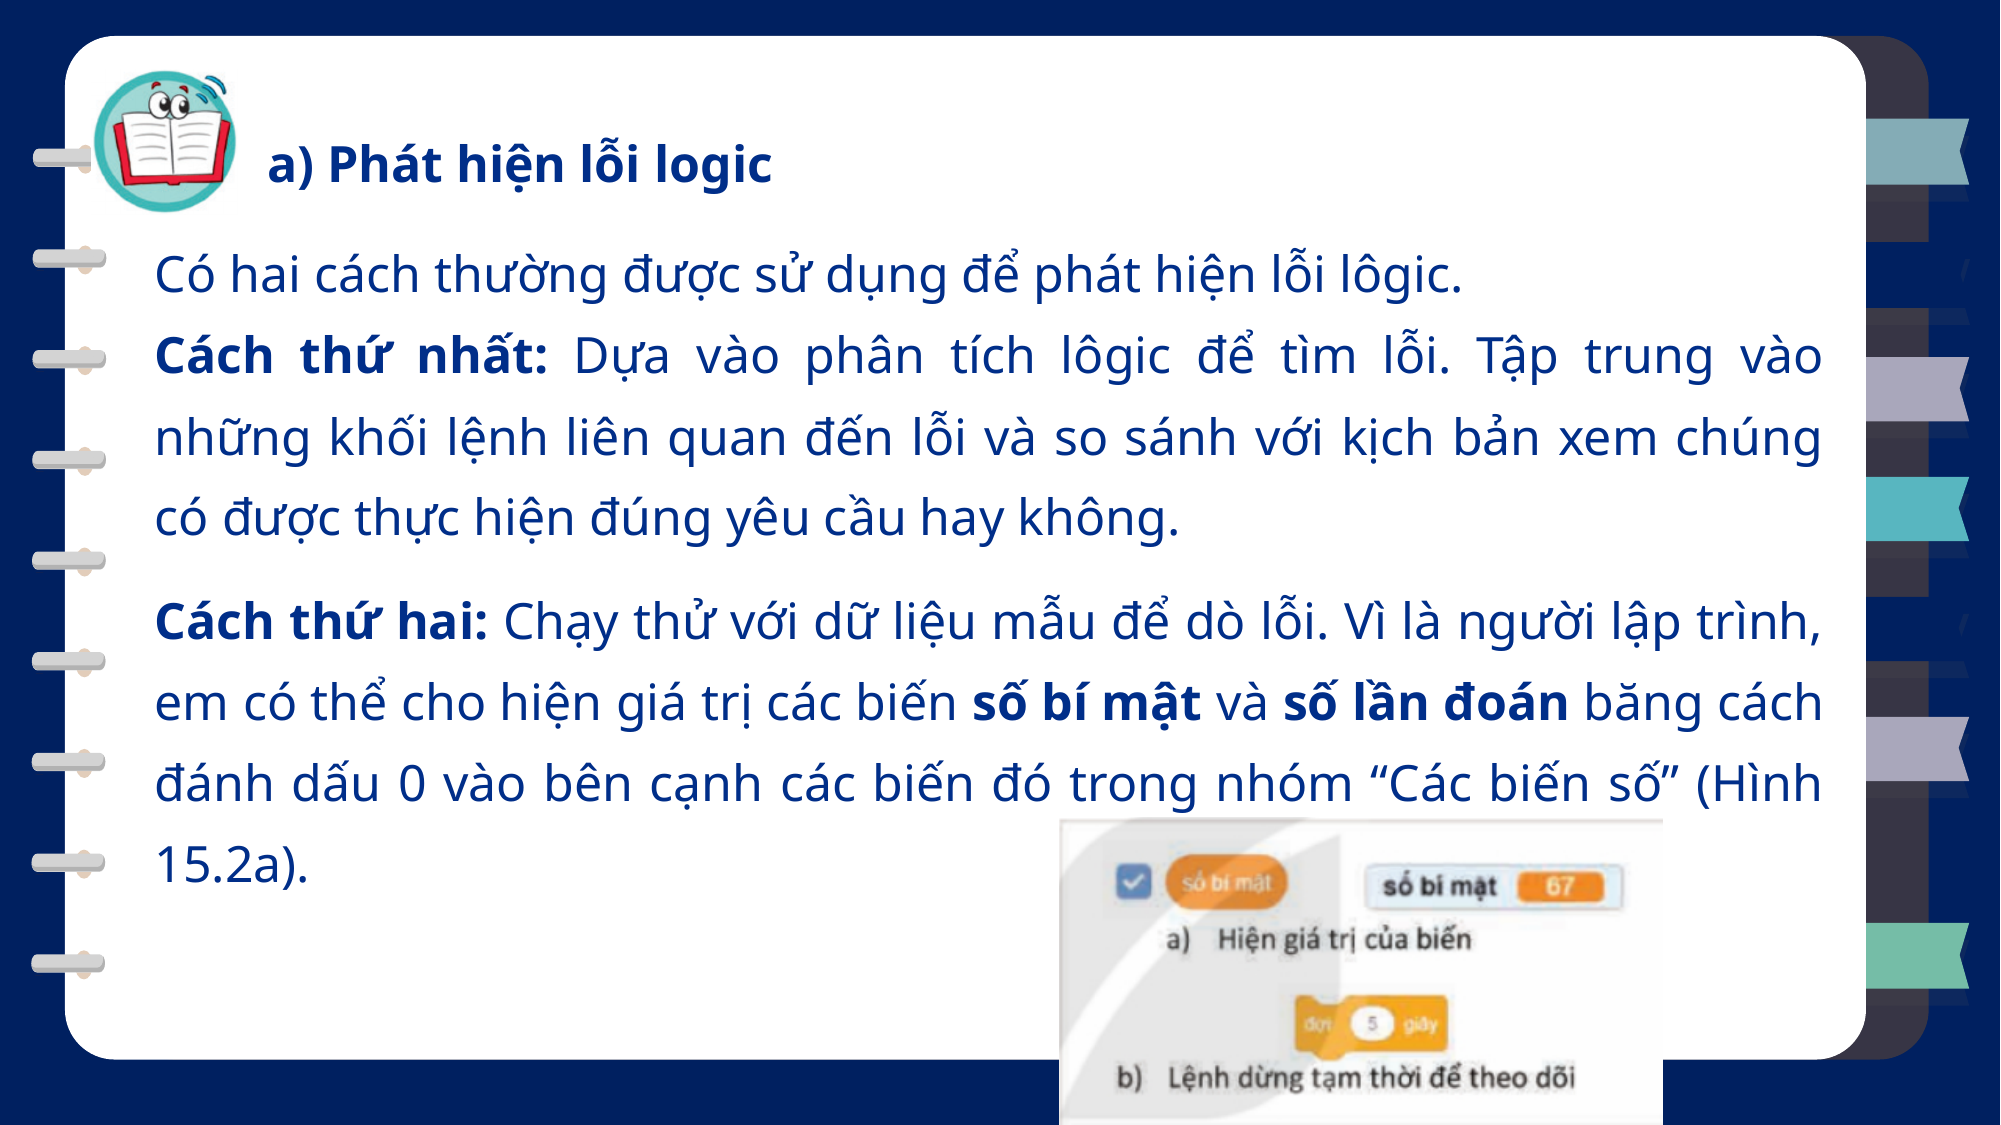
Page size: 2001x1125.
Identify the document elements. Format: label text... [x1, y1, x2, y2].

picture [91, 69, 238, 215]
text_box a) Phát hiện lỗi logic [238, 104, 852, 200]
picture [1059, 817, 1663, 1125]
text_box Có hai cách thường được sử dụng để phát hiện lỗi lôgic. Cách thứ nhất: Dựa vào phân tích lôgic để tìm lỗi. Tập trung vào những khối lệnh liên quan đến lỗi và so sánh với kịch bản xem chúng có được thực hiện đúng yêu cầu hay không. [124, 214, 1840, 554]
text_box Cách thứ hai: Chạy thử với dữ liệu mẫu để dò lỗi. Vì là người lập trình, em có thể cho hiện giá trị các biến số bí mật và số lần đoán băng cách đánh dấu 0 vào bên cạnh các biến đó trong nhóm “Các biến số” (Hình 15.2a). [124, 560, 1840, 900]
